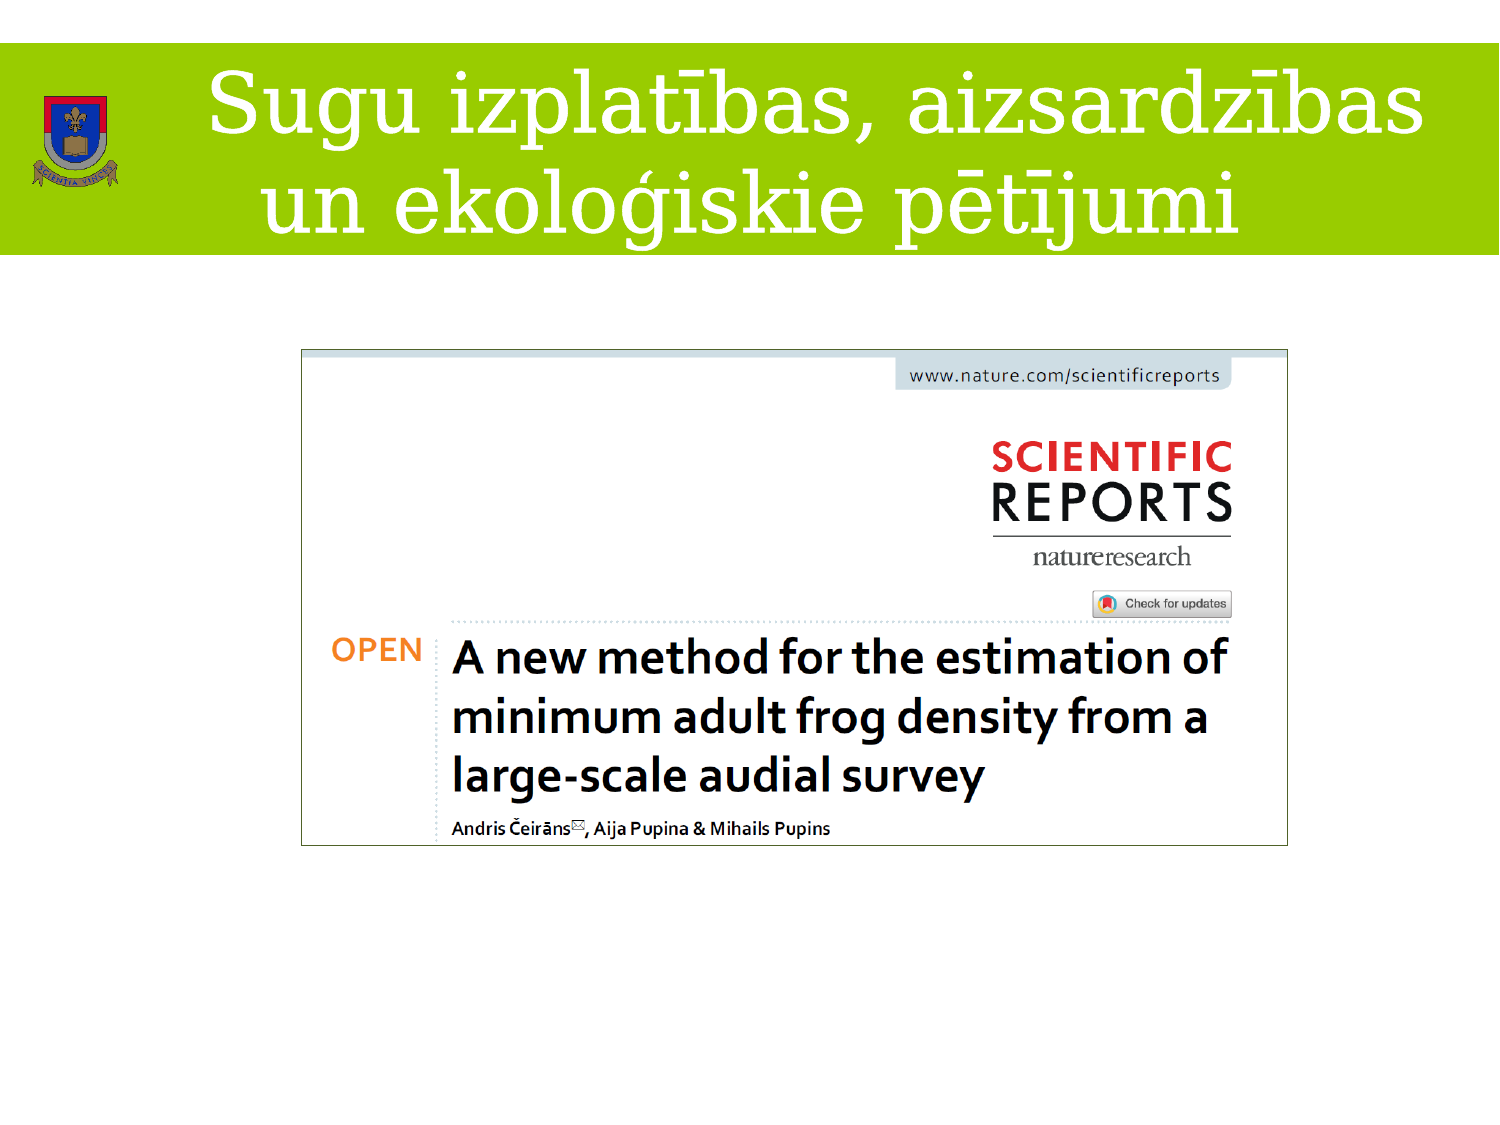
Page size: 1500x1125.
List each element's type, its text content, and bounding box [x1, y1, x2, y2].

picture [31, 96, 119, 188]
picture [300, 349, 1288, 846]
text_box Sugu izplatības, aizsardzības un ekoloģiskie pētījumi [0, 42, 1500, 256]
